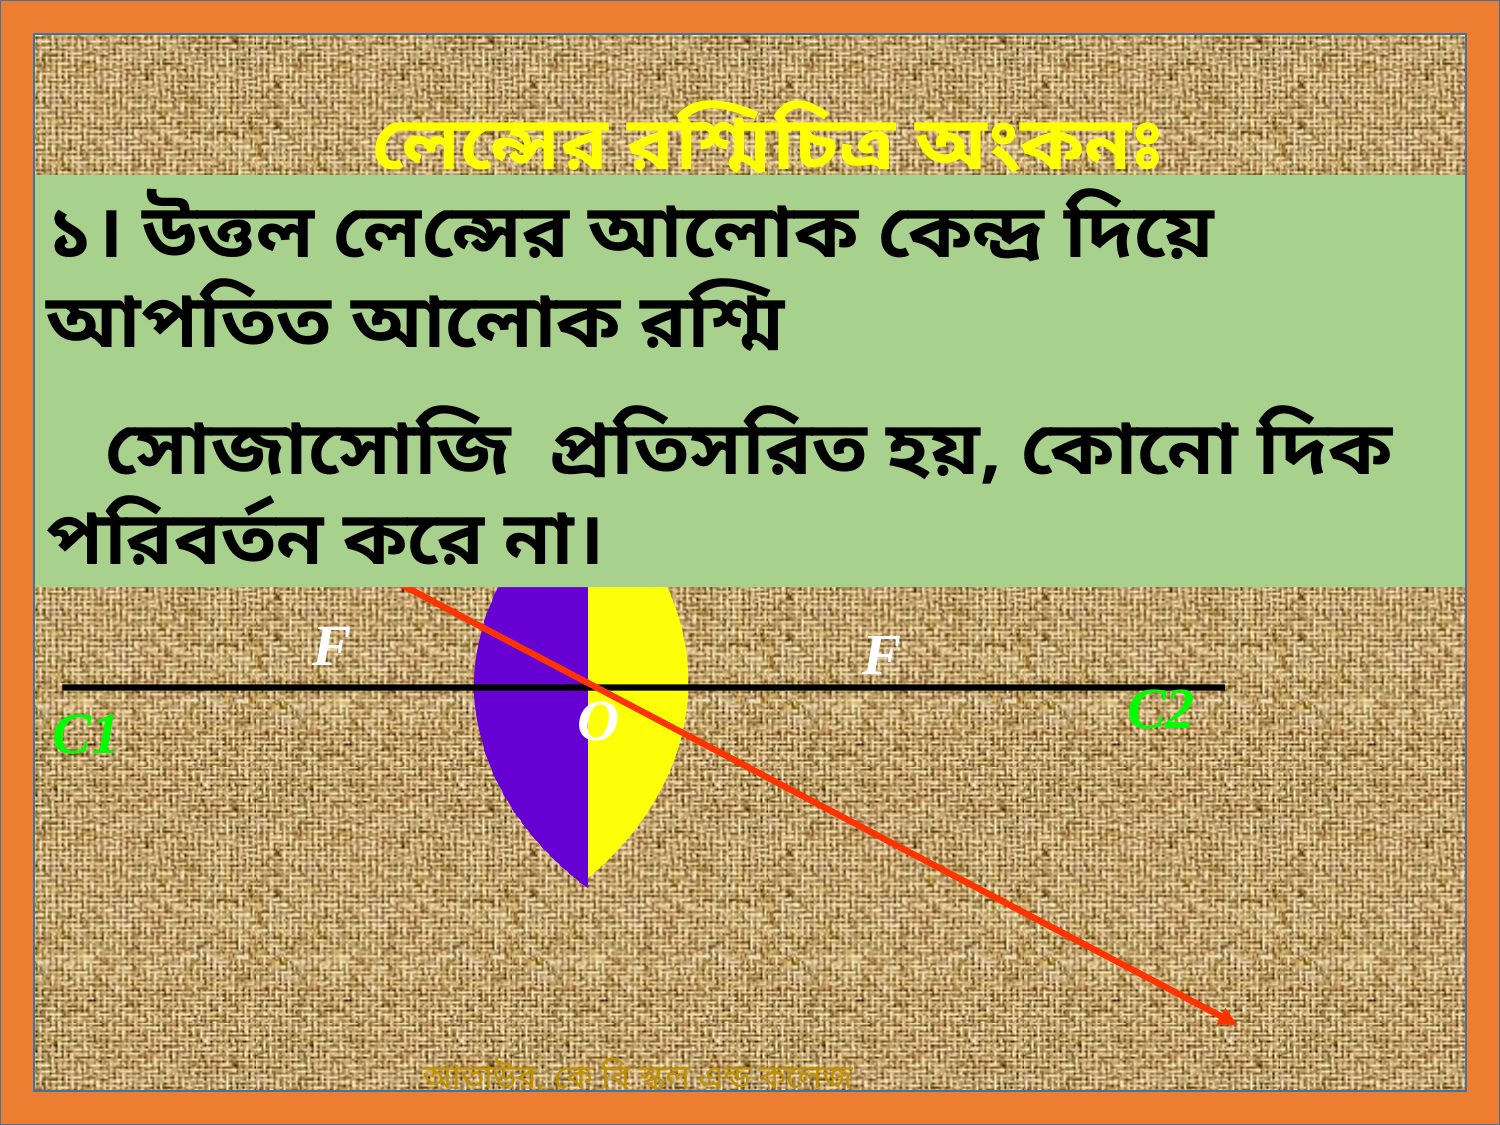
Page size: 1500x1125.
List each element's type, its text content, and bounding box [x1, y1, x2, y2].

text_box C1 [37, 687, 138, 773]
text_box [474, 481, 688, 888]
text_box C2 [1112, 662, 1225, 748]
text_box আতাউর, কে বি স্কুল এন্ড কলেজ [248, 1048, 1026, 1090]
text_box [0, 0, 1500, 1125]
picture [35, 35, 1465, 87]
text_box লেন্সের রশ্মিচিত্র অংকনঃ [35, 87, 1465, 174]
text_box F [297, 600, 375, 685]
picture [410, 588, 474, 622]
text_box ১। উত্তল লেন্সের আলোক কেন্দ্র দিয়ে আপতিত আলোক রশ্মি সোজাসোজি প্রতিসরিত হয়, কোনো দিক পরিবর্তন করে না। [35, 174, 1465, 588]
text_box F [847, 609, 944, 694]
text_box [688, 735, 1238, 1025]
picture [35, 588, 1465, 1090]
